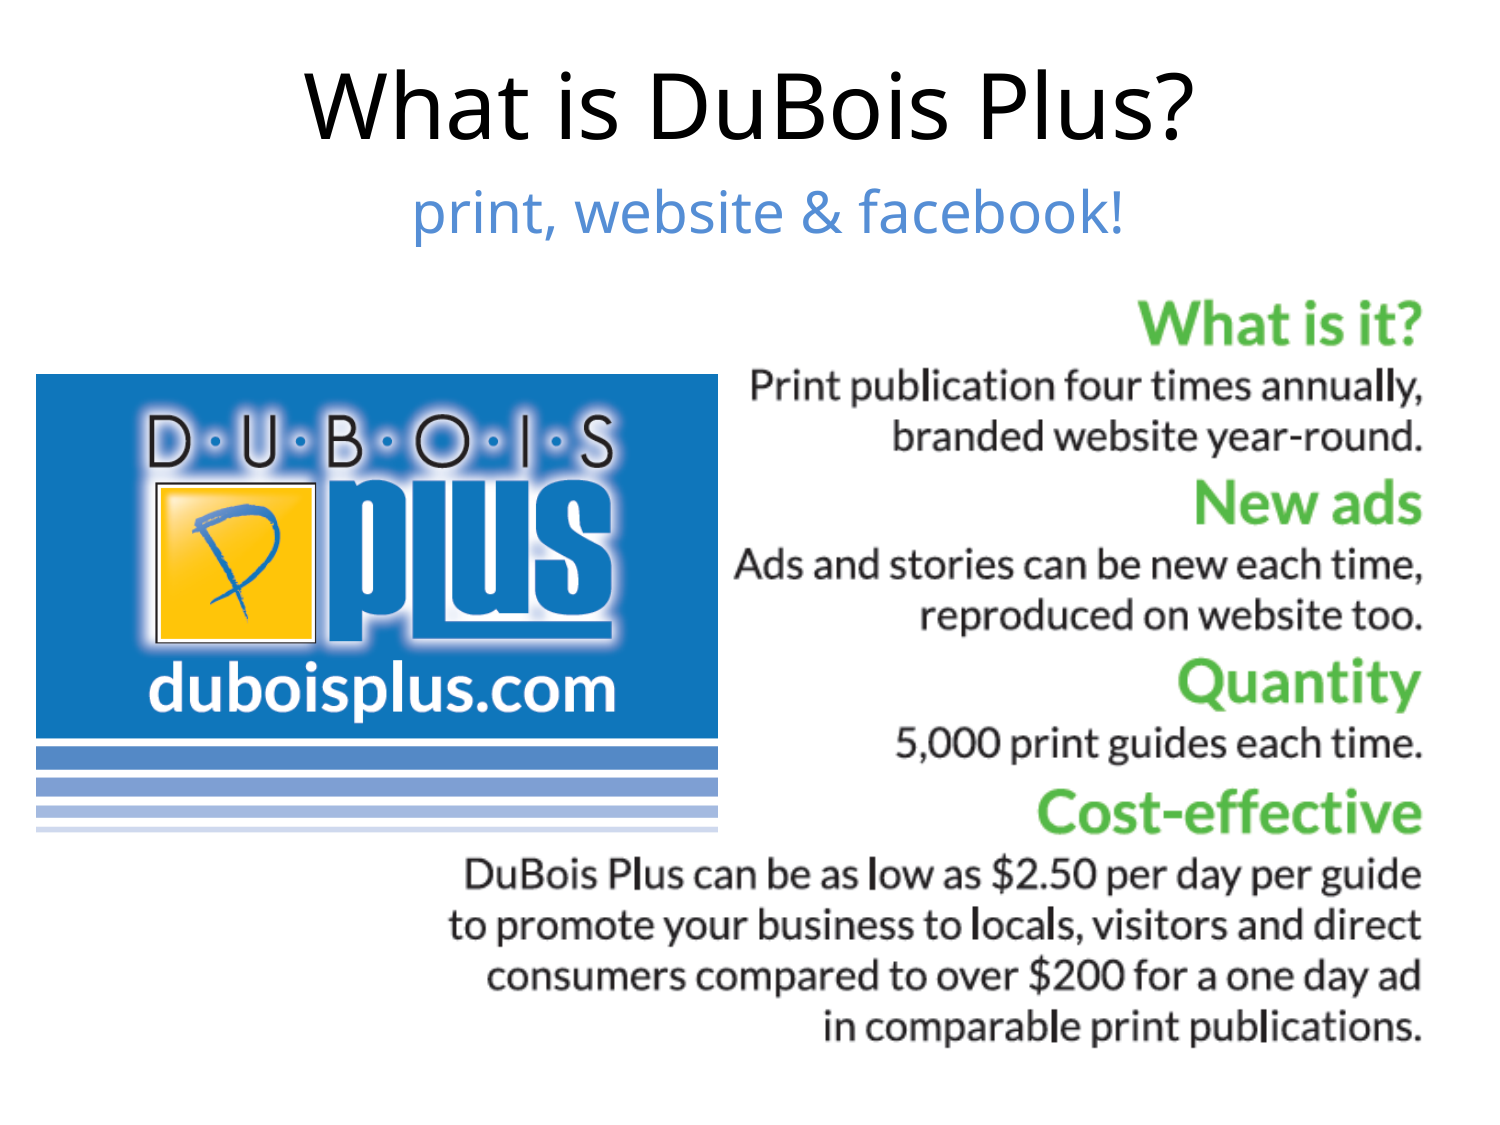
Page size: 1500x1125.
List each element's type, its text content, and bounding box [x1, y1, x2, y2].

picture [36, 249, 1458, 1063]
text_box print, website & facebook! [93, 163, 1444, 258]
text_box What is DuBois Plus? [75, 24, 1425, 180]
